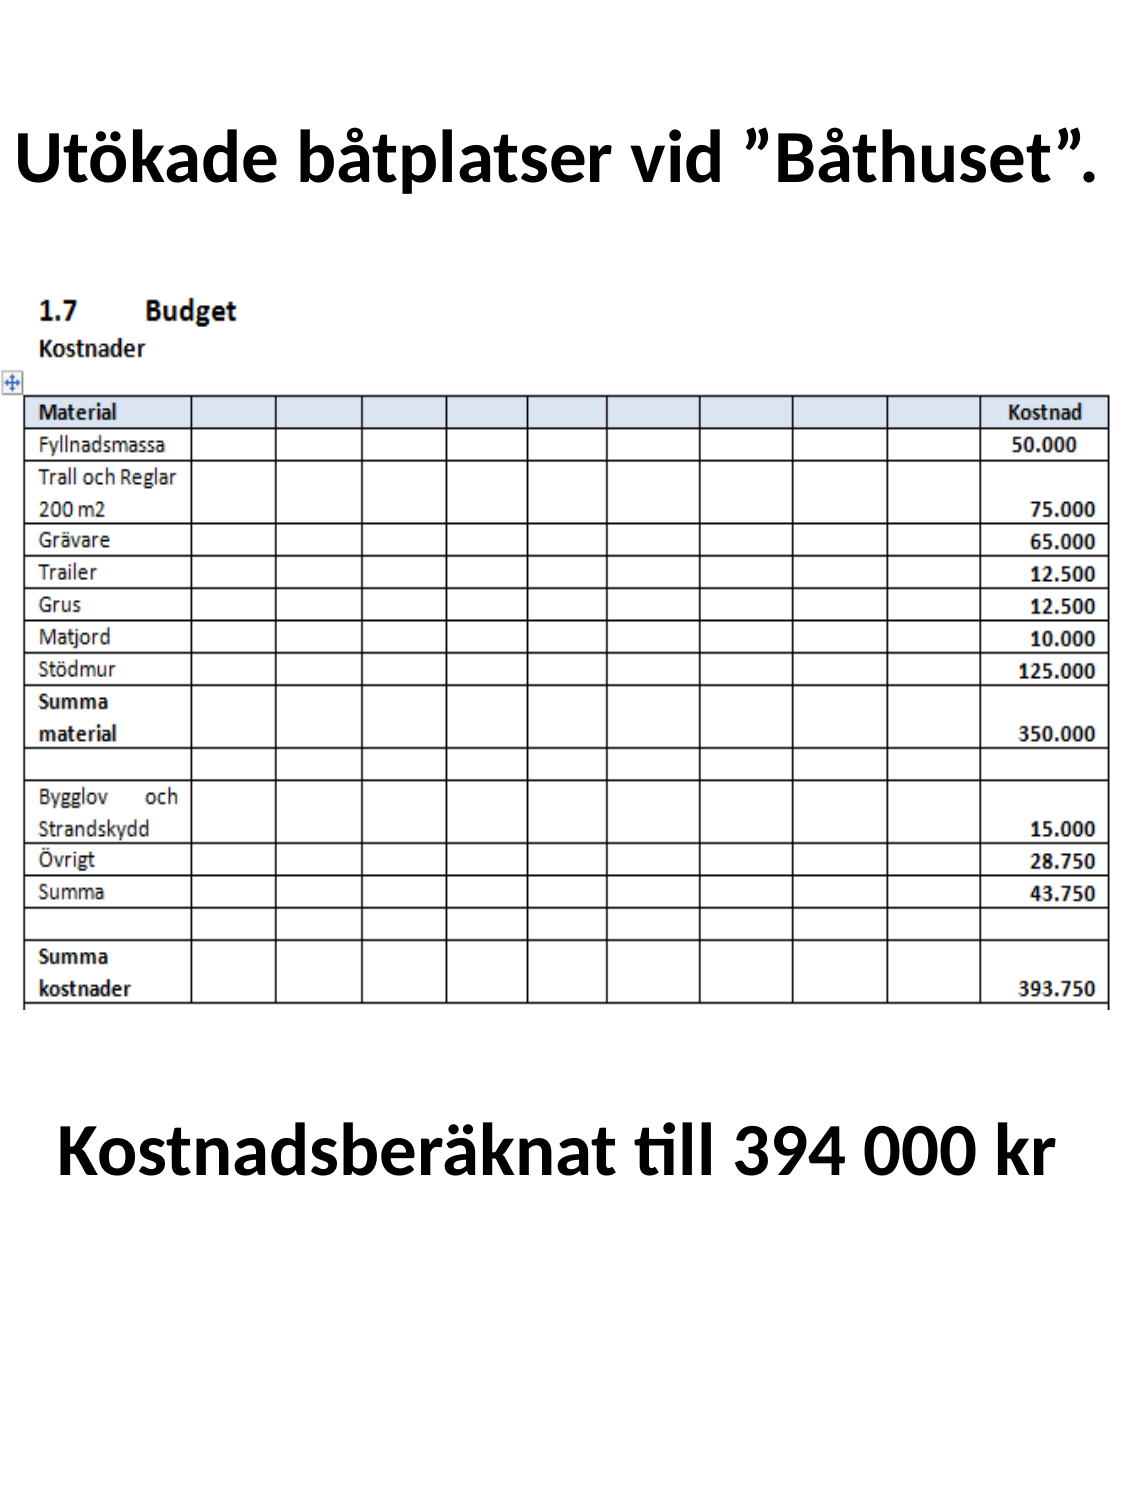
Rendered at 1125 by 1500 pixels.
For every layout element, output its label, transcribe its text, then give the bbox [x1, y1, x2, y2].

text_box Utökade båtplatser vid ”Båthuset”. [0, 100, 1125, 205]
text_box Kostnadsberäknat till 394 000 kr [42, 1092, 1094, 1198]
picture [0, 249, 1125, 1011]
